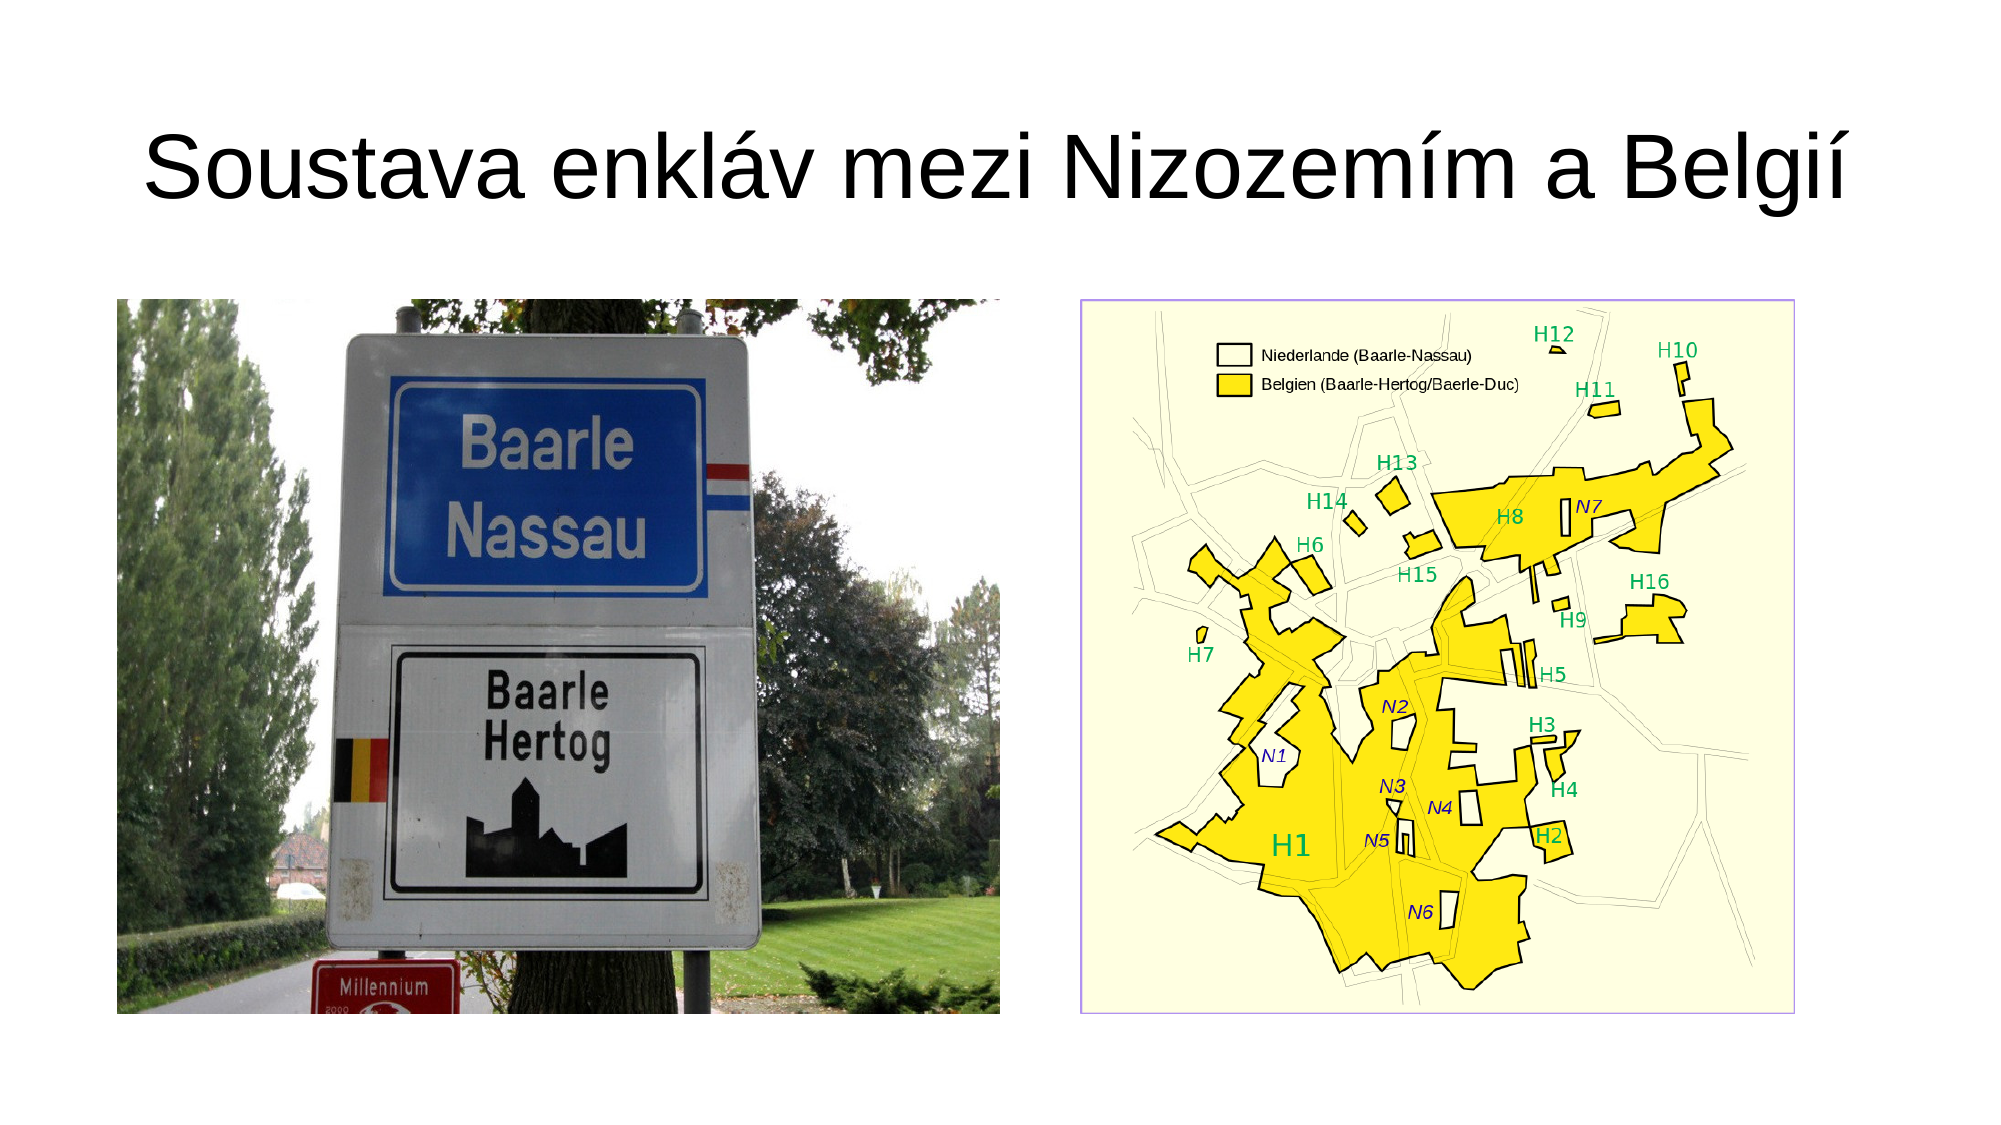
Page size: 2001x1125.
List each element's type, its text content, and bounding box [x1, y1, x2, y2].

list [117, 299, 1000, 1014]
title Soustava enkláv mezi Nizozemím a Belgií [80, 59, 1909, 278]
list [1080, 299, 1795, 1014]
